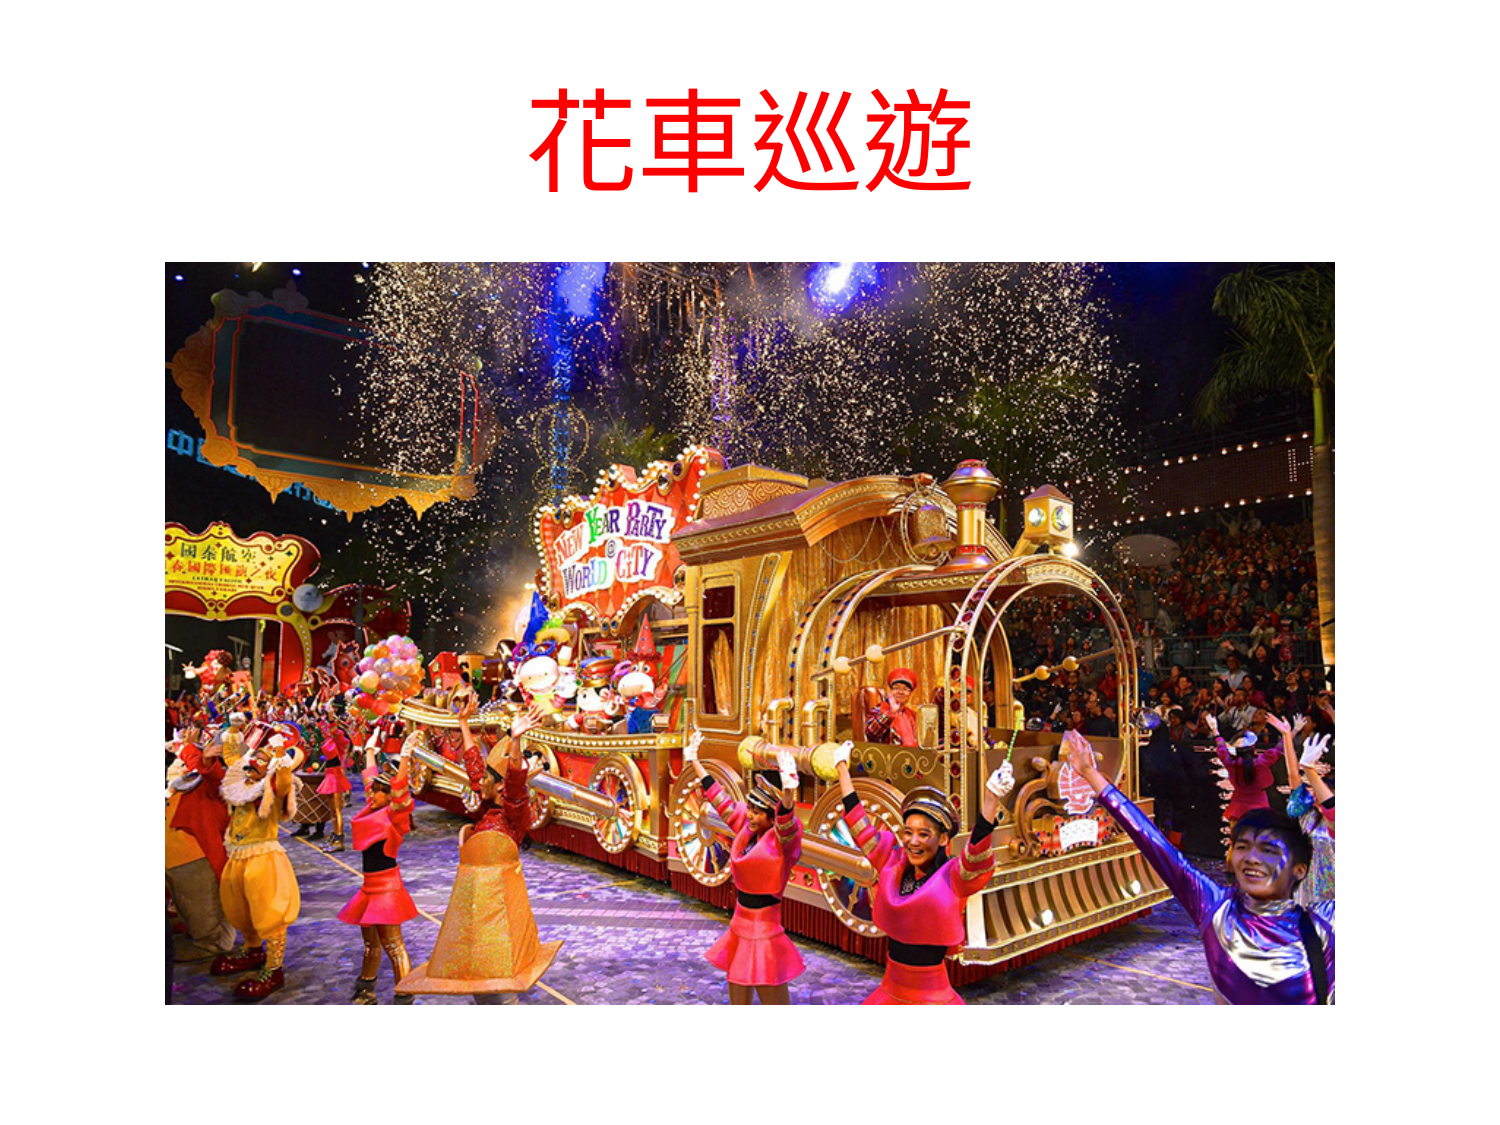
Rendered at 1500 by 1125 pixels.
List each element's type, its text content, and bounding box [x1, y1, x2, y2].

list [74, 262, 1426, 1006]
title 花車巡遊 [75, 45, 1425, 233]
